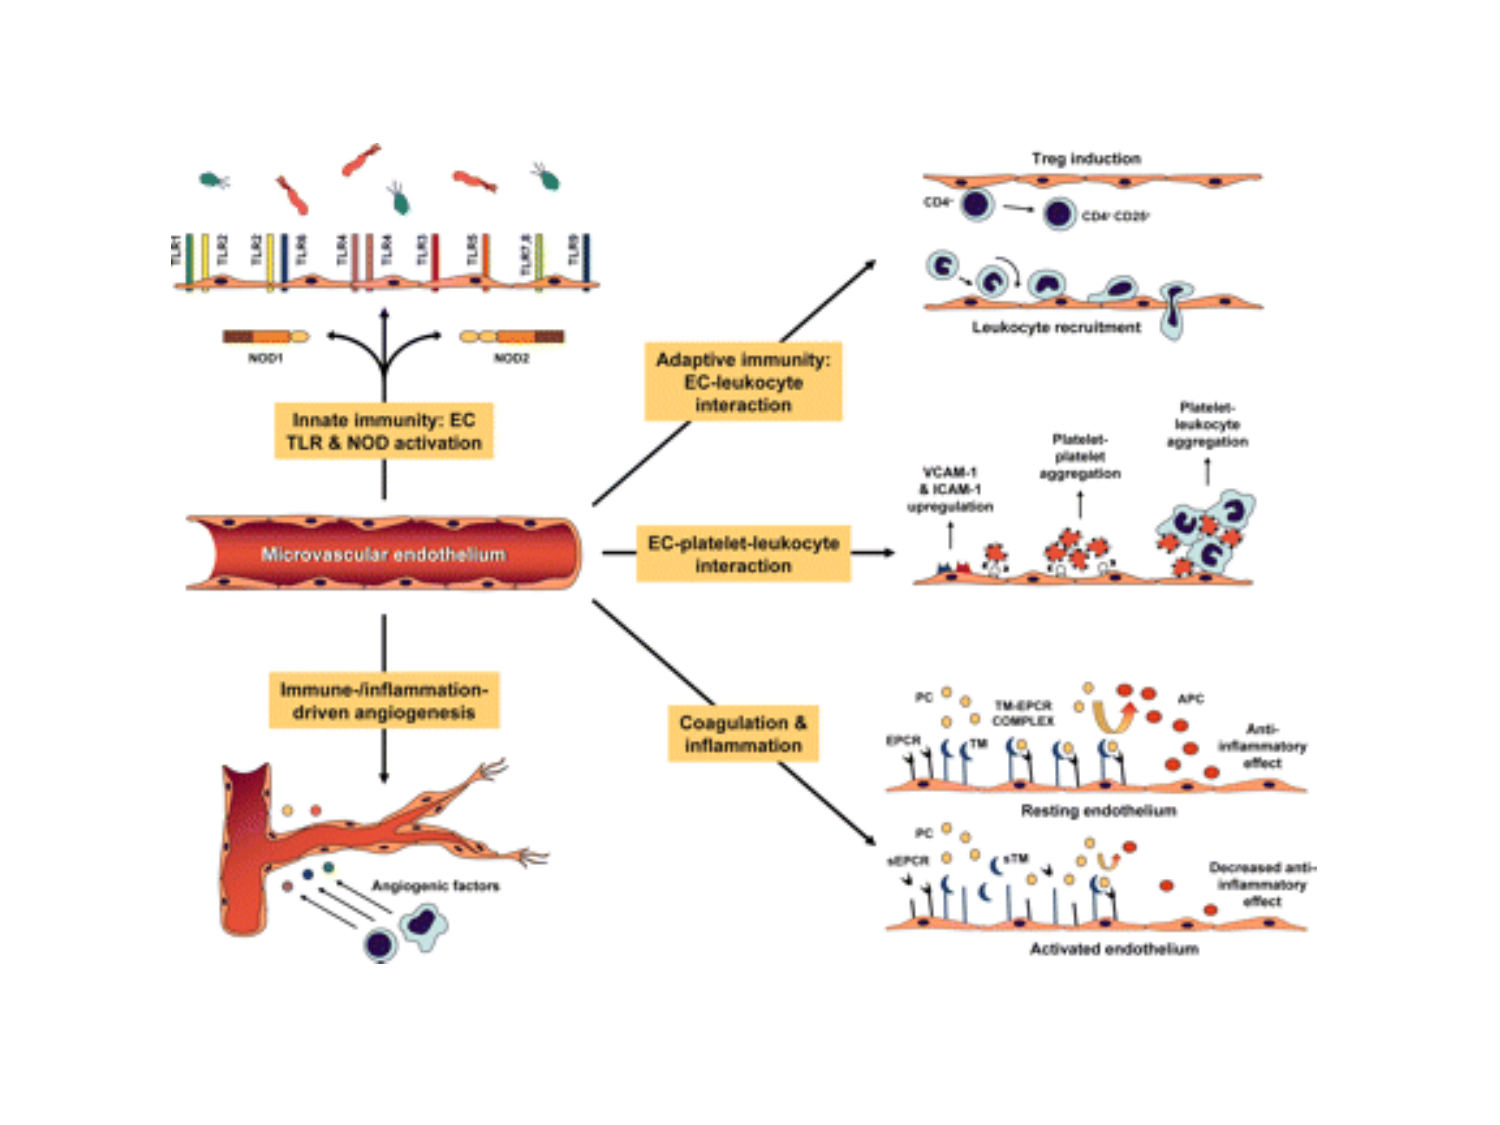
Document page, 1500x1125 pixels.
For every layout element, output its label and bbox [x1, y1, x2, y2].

picture [170, 143, 1318, 965]
